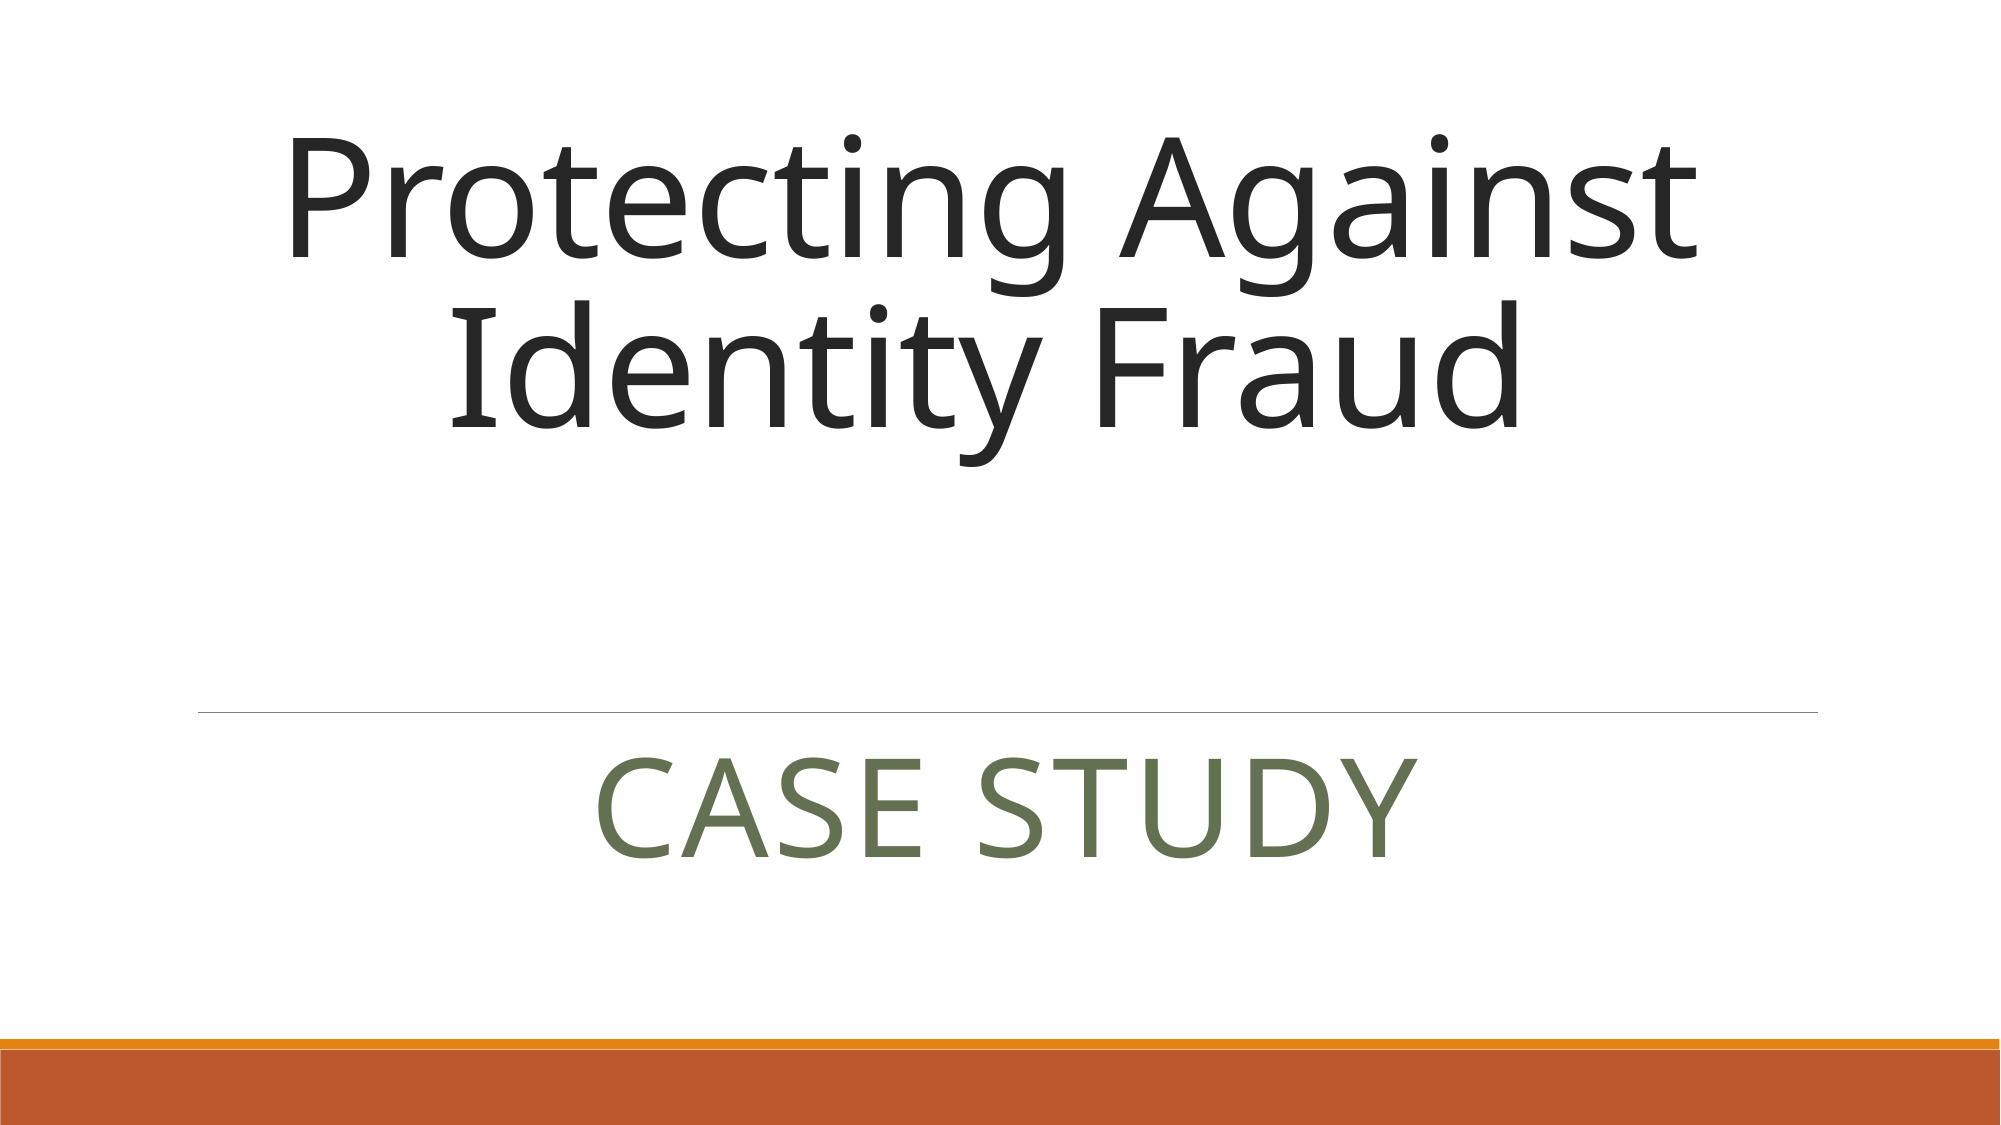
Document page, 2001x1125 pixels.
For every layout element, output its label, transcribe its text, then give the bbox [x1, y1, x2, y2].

subtitle Case Study [180, 730, 1831, 919]
title Protecting Against Identity Fraud [163, 101, 1814, 470]
